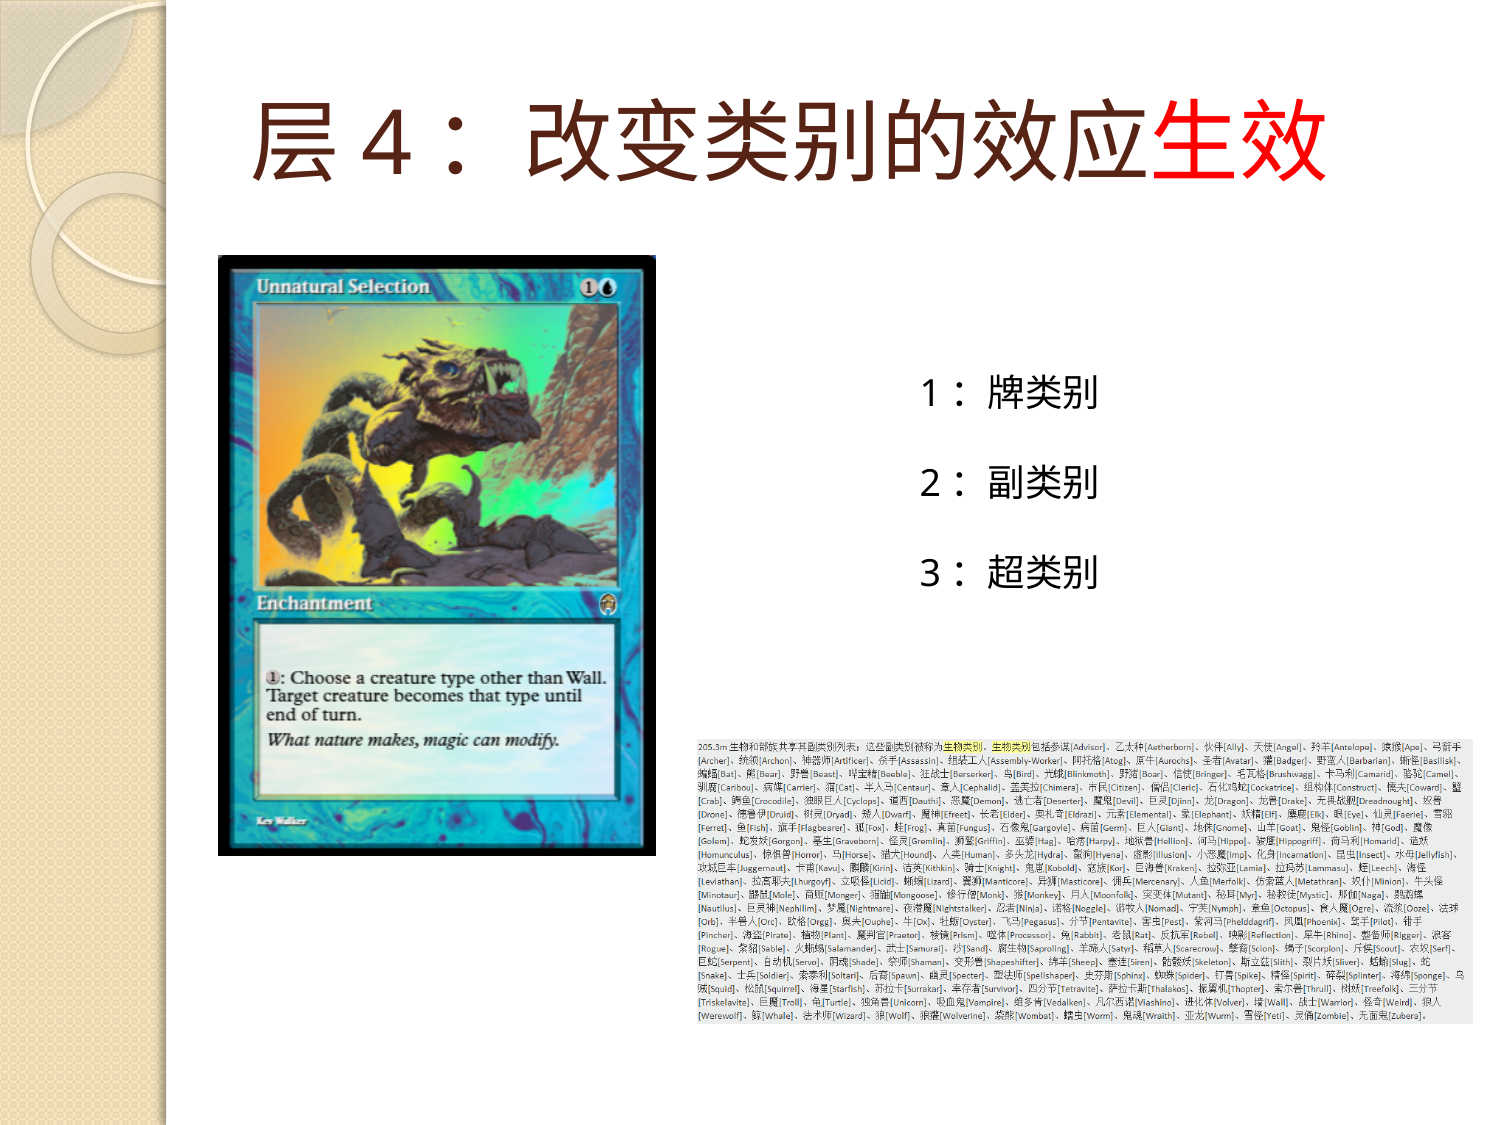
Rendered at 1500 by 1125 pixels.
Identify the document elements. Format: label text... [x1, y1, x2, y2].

picture [218, 255, 656, 856]
text_box 1：牌类别 2：副类别 3：超类别 [702, 361, 1317, 602]
picture [697, 739, 1473, 1024]
title 层4：改变类别的效应生效 [235, 45, 1466, 233]
